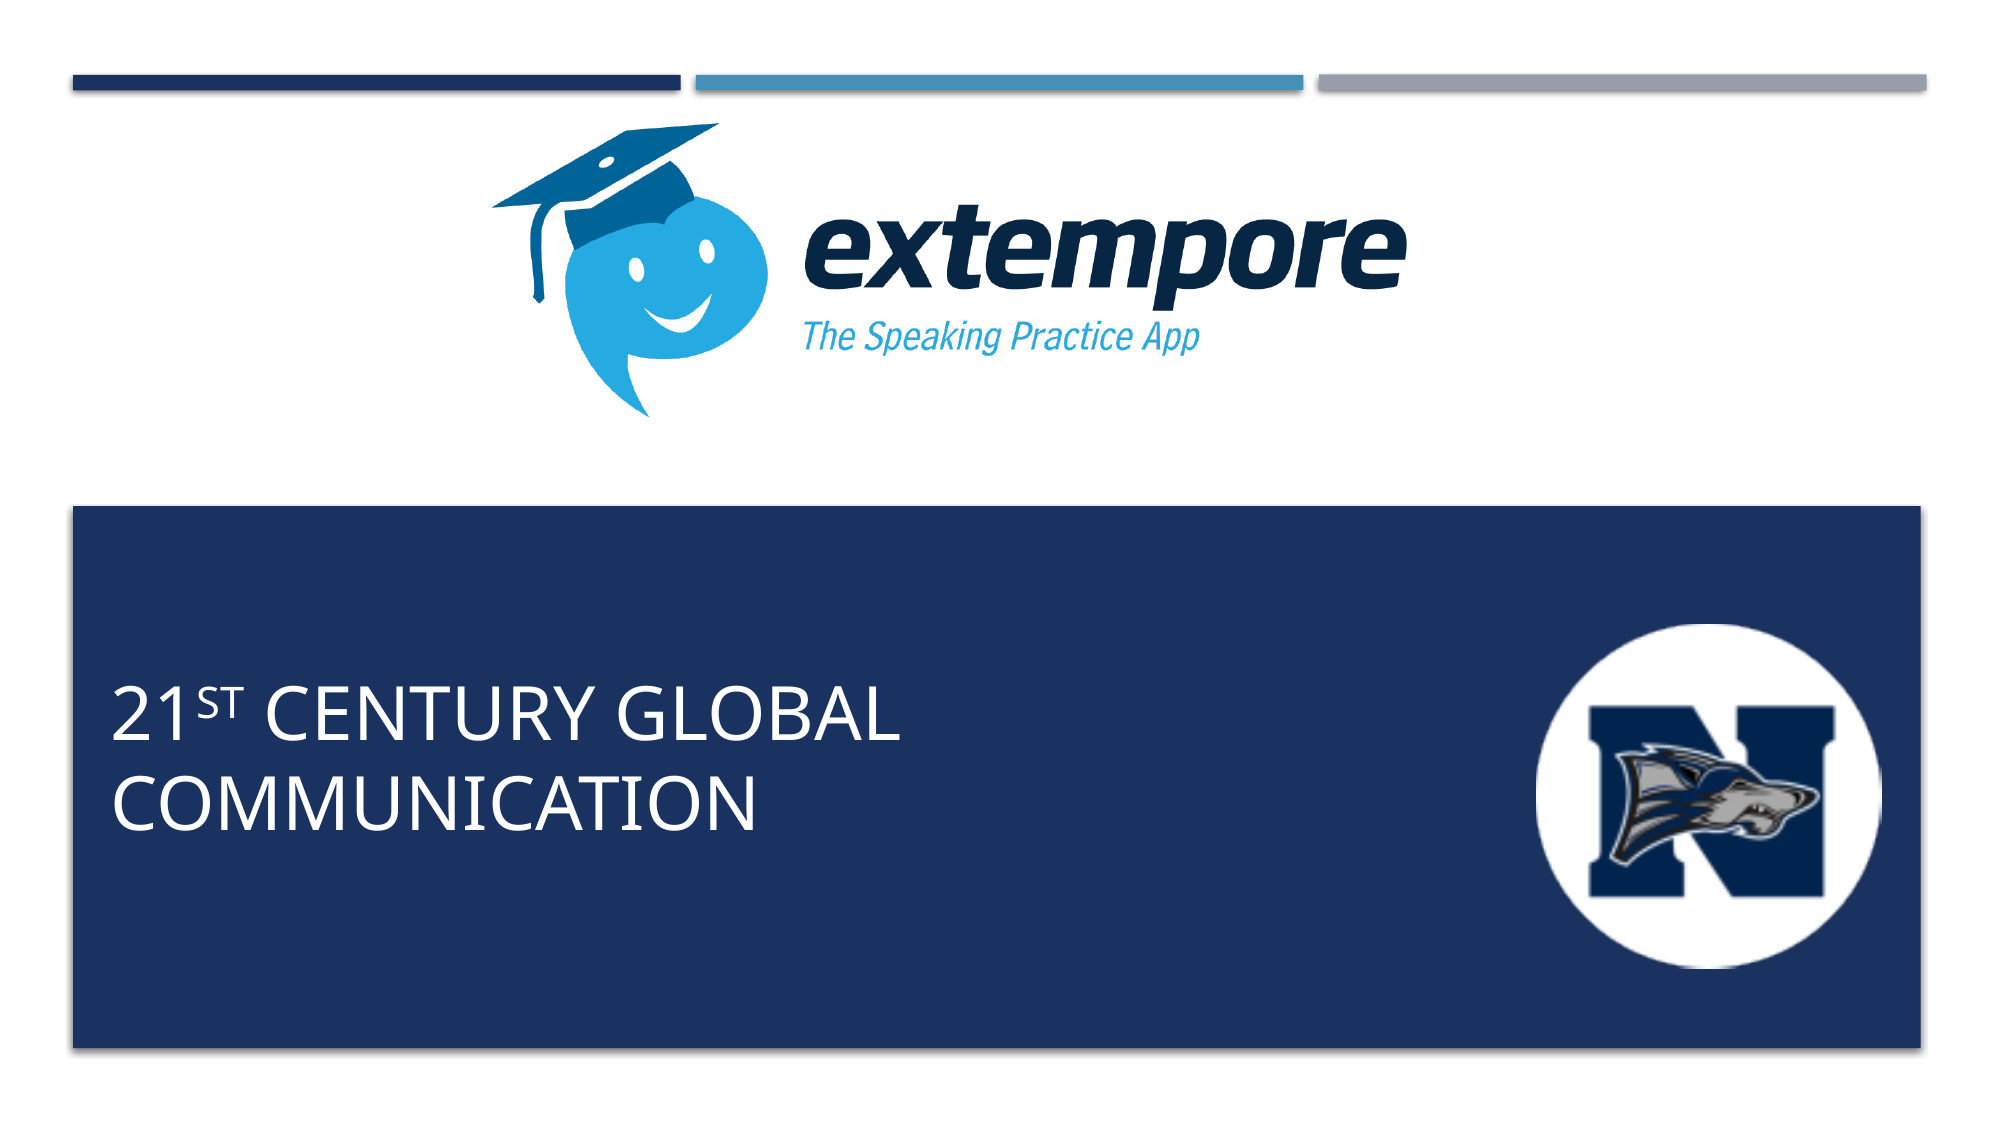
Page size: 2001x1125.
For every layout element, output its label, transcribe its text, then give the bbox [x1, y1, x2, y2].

title 21st Century Global communication [95, 611, 1899, 854]
picture [490, 123, 1407, 418]
picture [1536, 623, 1882, 970]
picture [600, 157, 613, 167]
